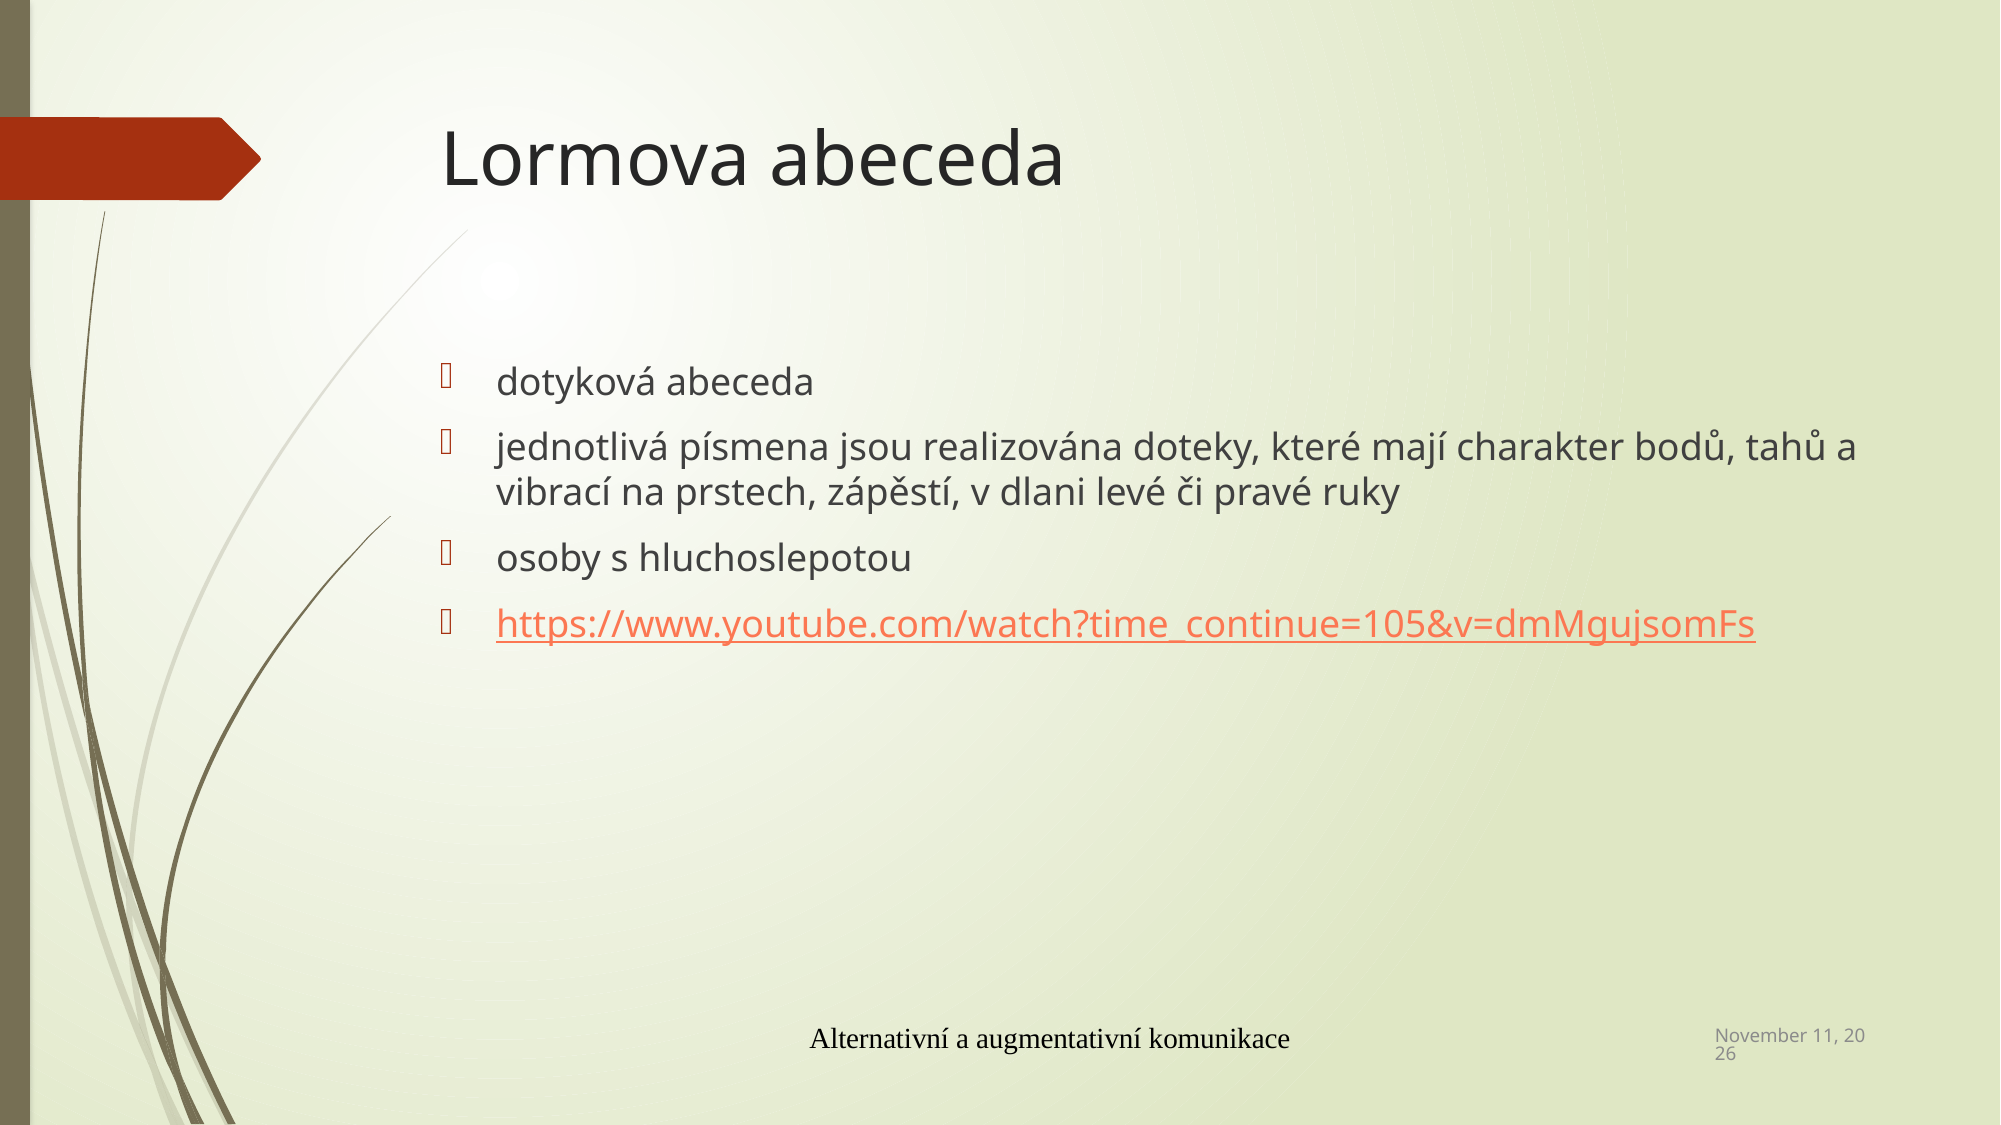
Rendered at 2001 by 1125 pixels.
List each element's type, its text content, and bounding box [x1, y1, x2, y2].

list dotyková abeceda jednotlivá písmena jsou realizována doteky, které mají charakter bodů, tahů a vibrací na prstech, zápěstí, v dlani levé či pravé ruky osoby s hluchoslepotou https://www.youtube.com/watch?time_continue=105&v=dmMgujsomFs [424, 350, 1888, 970]
footer Alternativní a augmentativní komunikace [424, 1006, 1675, 1067]
slide_number 2. května 2019 [1699, 1005, 1888, 1067]
title Lormova abeceda [425, 102, 1888, 313]
